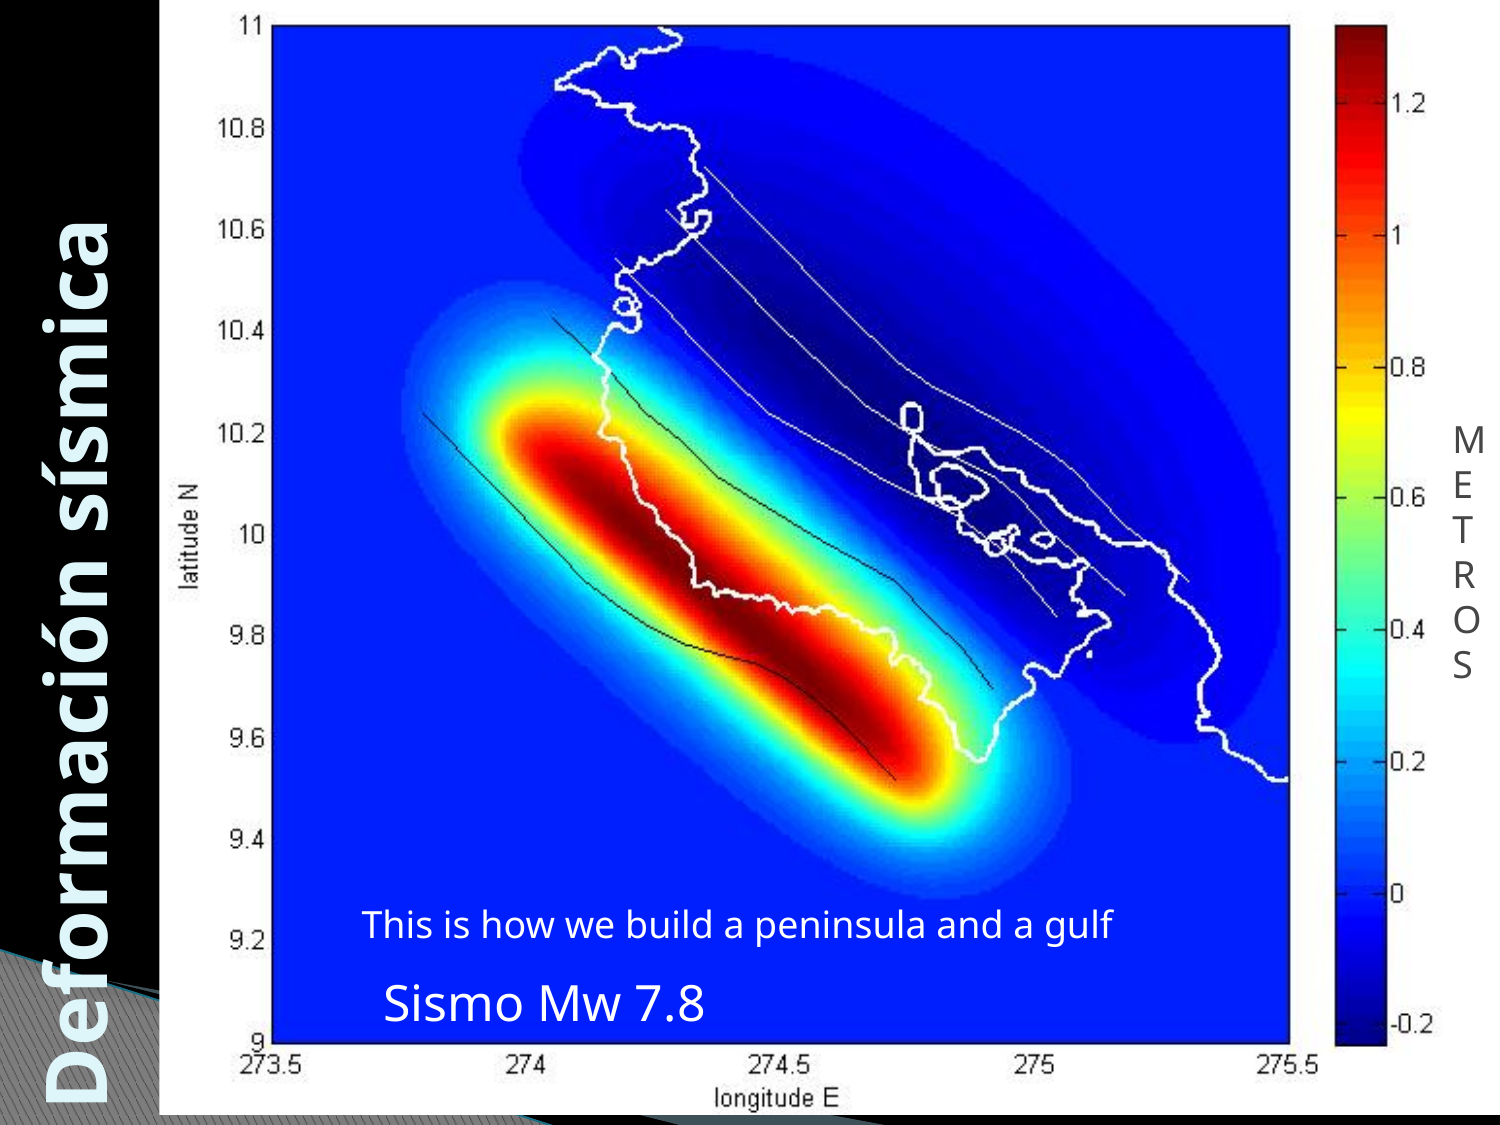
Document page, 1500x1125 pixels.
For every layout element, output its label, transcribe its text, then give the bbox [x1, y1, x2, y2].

picture [148, 0, 1500, 1125]
title Deformación sísmica [0, 0, 148, 1125]
